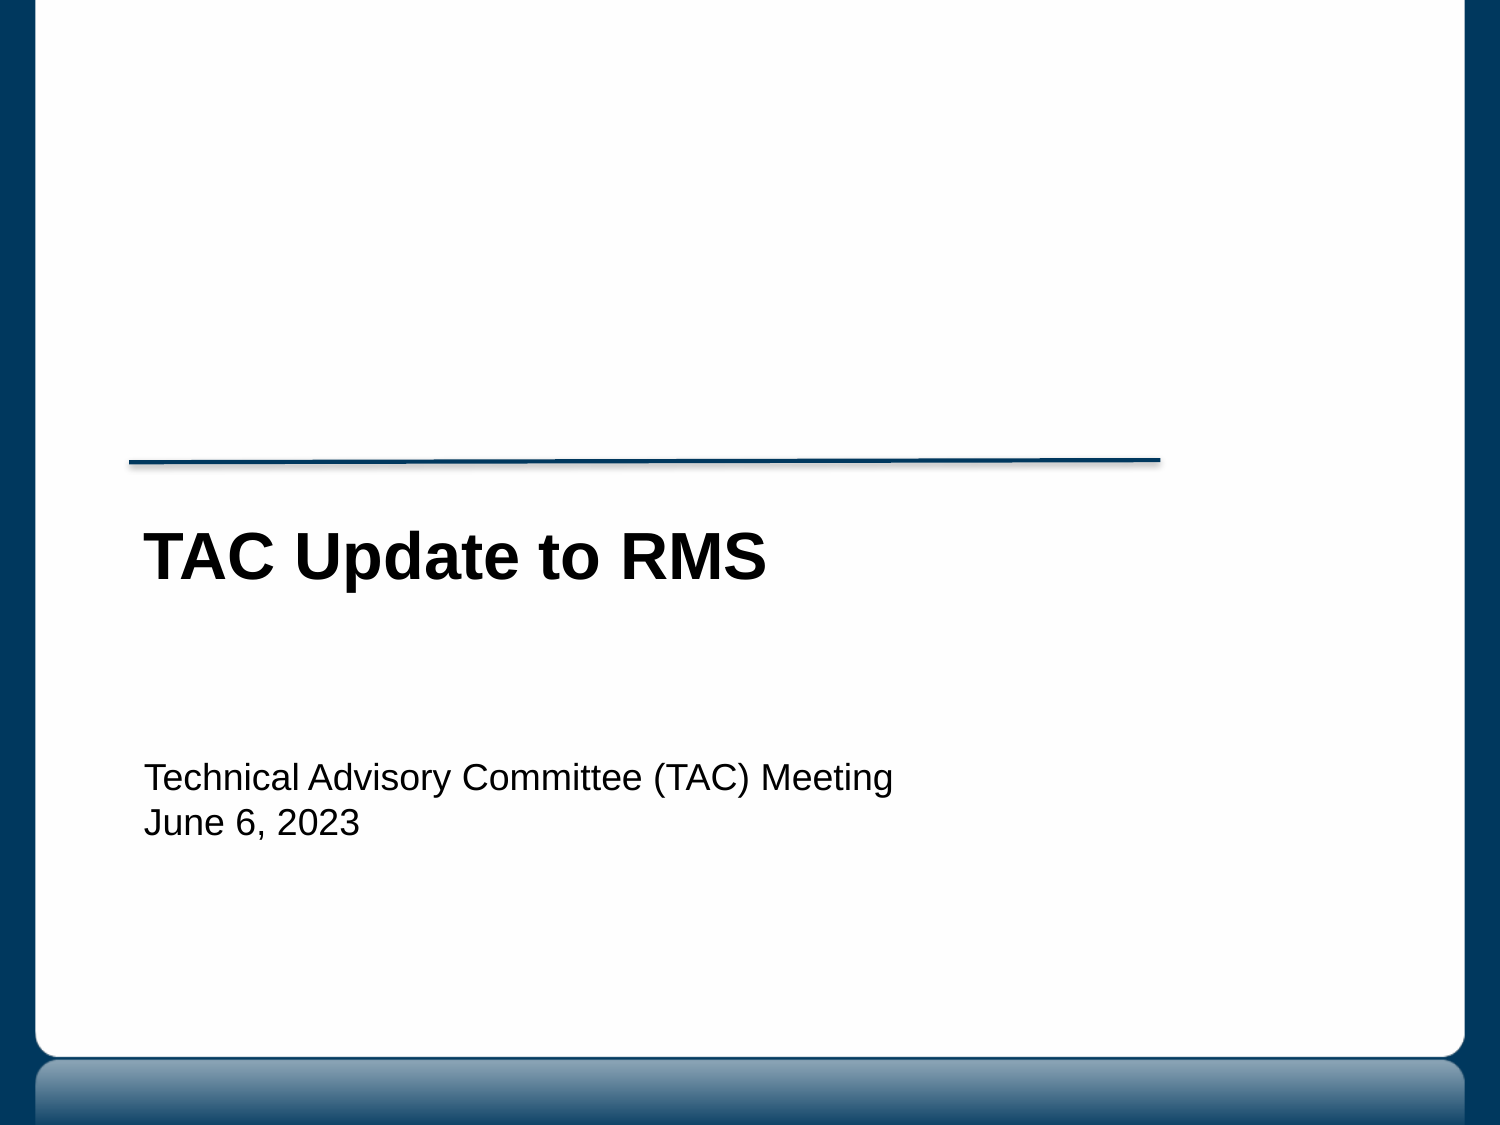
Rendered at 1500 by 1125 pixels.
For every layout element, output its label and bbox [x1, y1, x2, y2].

picture [35, 0, 1465, 1125]
text_box [128, 459, 1367, 784]
